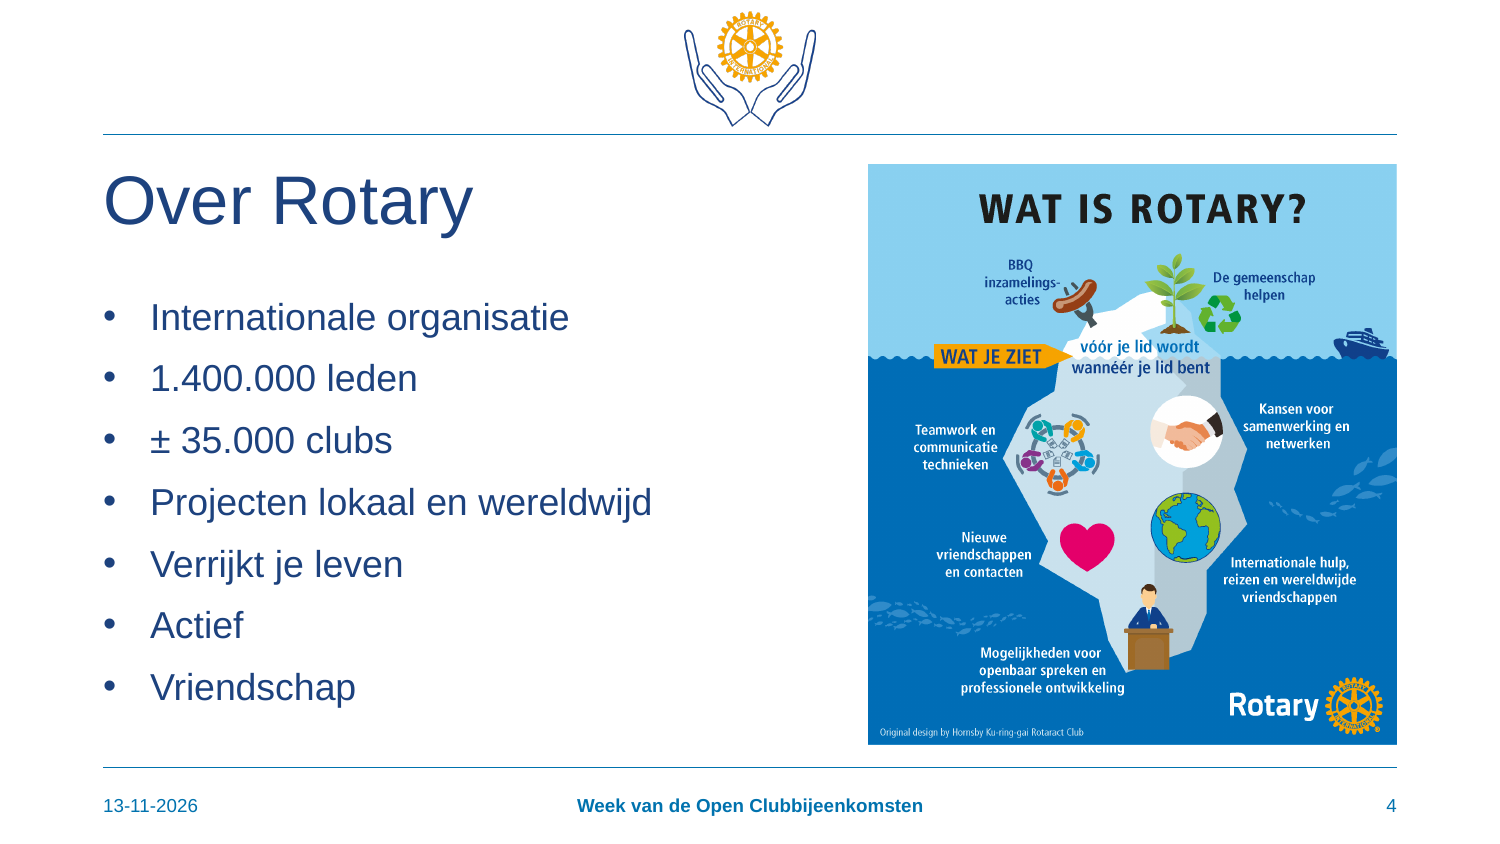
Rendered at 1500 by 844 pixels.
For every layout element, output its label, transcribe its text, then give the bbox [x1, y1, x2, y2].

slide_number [103, 782, 441, 827]
footer Week van de Open Clubbijeenkomsten [496, 782, 1004, 827]
title Over Rotary [103, 164, 868, 264]
slide_number 4 [1059, 782, 1397, 827]
picture [684, 11, 816, 127]
list Internationale organisatie 1.400.000 leden ± 35.000 clubs Projecten lokaal en wereldwijd Verrijkt je leven Actief Vriendschap [103, 283, 730, 729]
picture [868, 164, 1397, 745]
